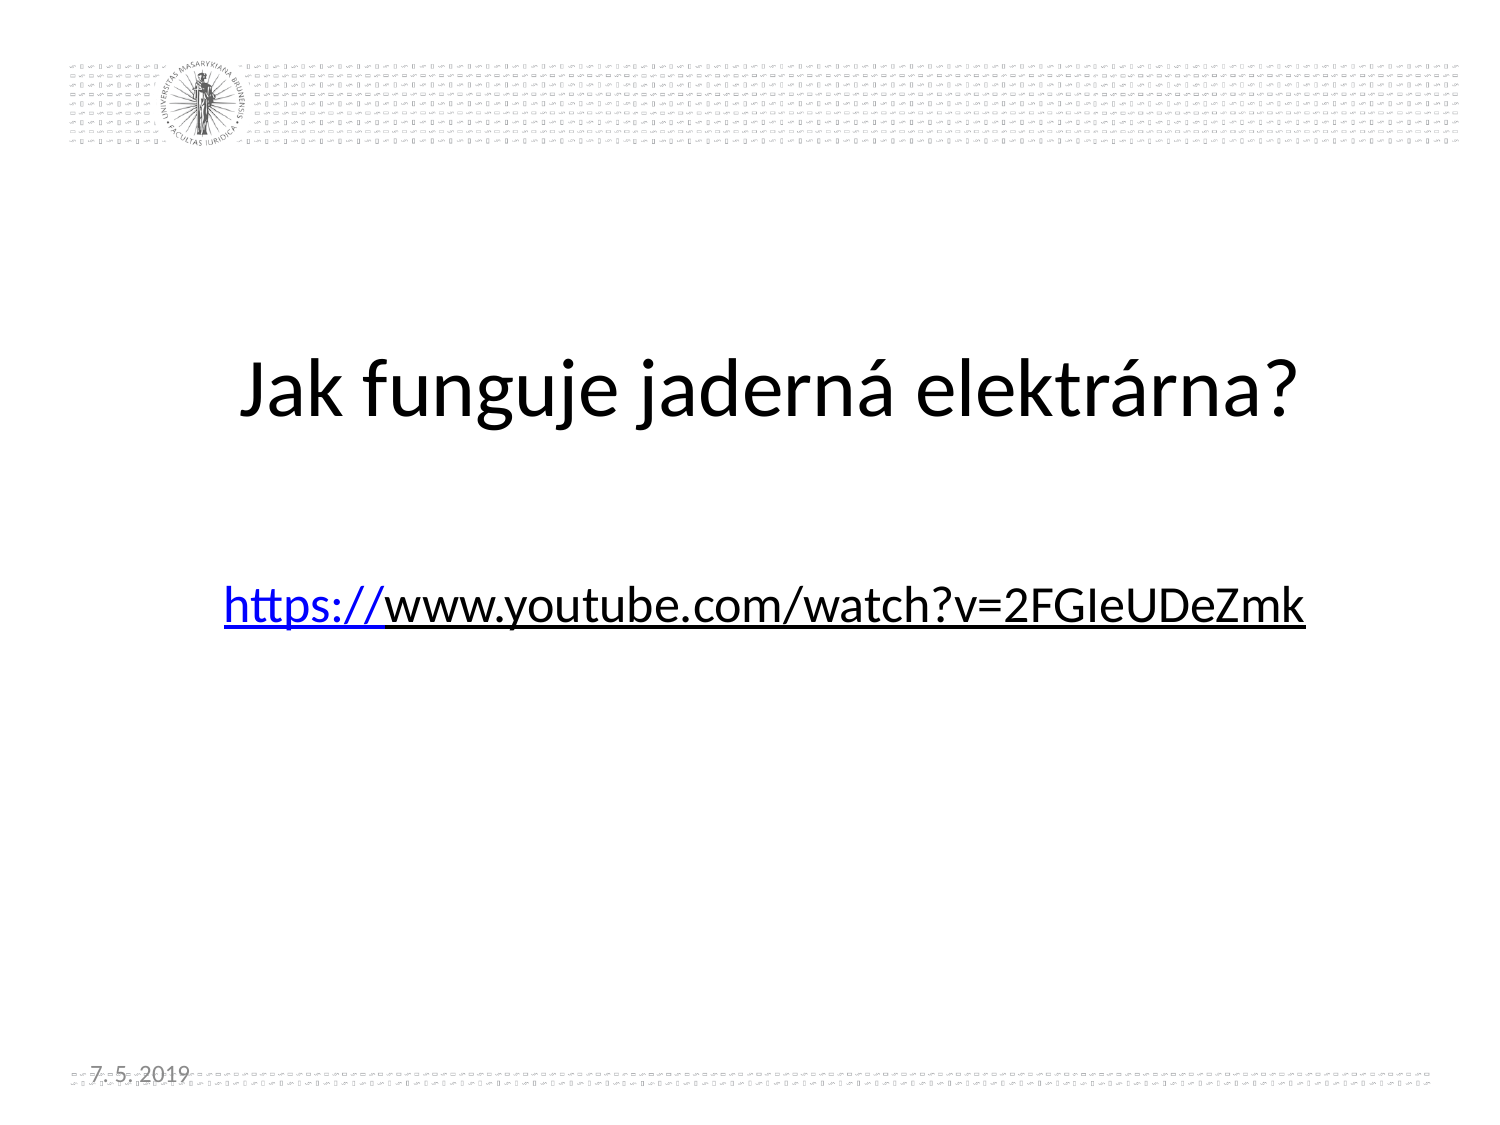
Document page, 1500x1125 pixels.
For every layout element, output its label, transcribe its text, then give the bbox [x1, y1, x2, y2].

list Jak funguje jaderná elektrárna? [73, 325, 1469, 535]
picture [0, 31, 1500, 189]
text_box https://www.youtube.com/watch?v=2FGIeUDeZmk [73, 562, 1469, 772]
picture [0, 1043, 1500, 1121]
